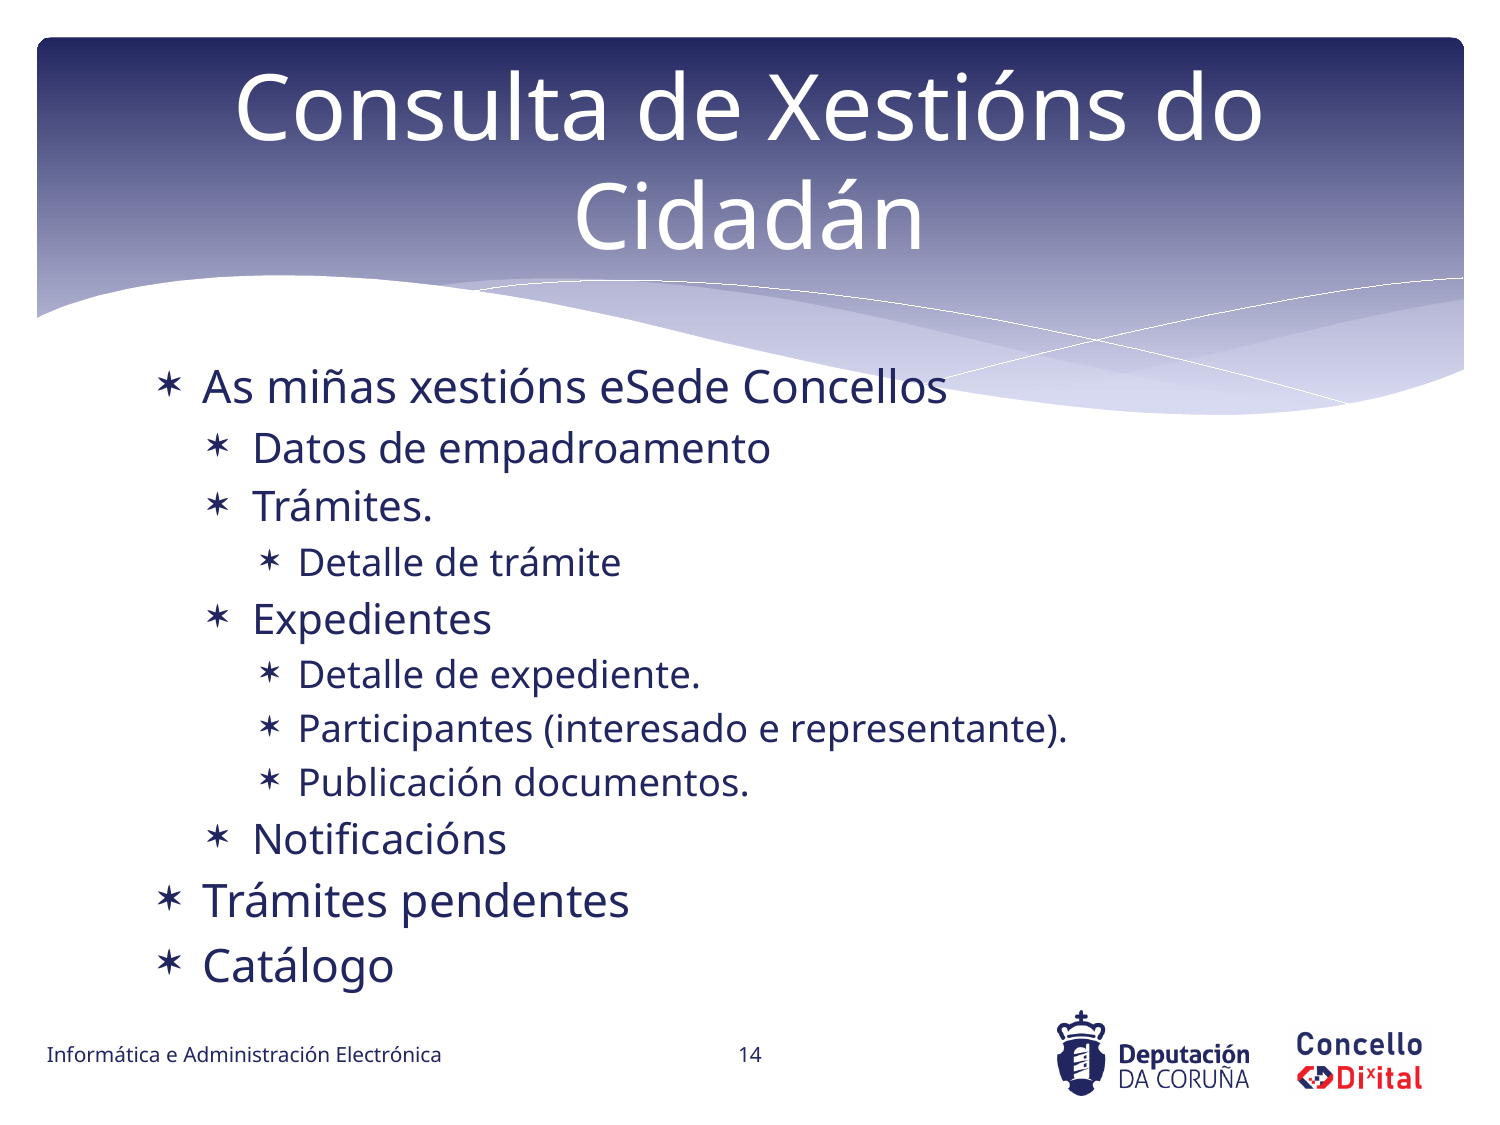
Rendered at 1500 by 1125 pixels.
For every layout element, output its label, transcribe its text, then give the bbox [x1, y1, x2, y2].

list As miñas xestións eSede Concellos Datos de empadroamento Trámites. Detalle de trámite Expedientes Detalle de expediente. Participantes (interesado e representante). Publicación documentos. Notificacións Trámites pendentes Catálogo [143, 349, 1359, 1005]
picture [1288, 1022, 1437, 1102]
footer Informática e Administración Electrónica [31, 1025, 653, 1086]
picture [1057, 1010, 1249, 1096]
title Consulta de Xestións do Cidadán [75, 55, 1425, 261]
slide_number 14 [654, 1025, 846, 1086]
